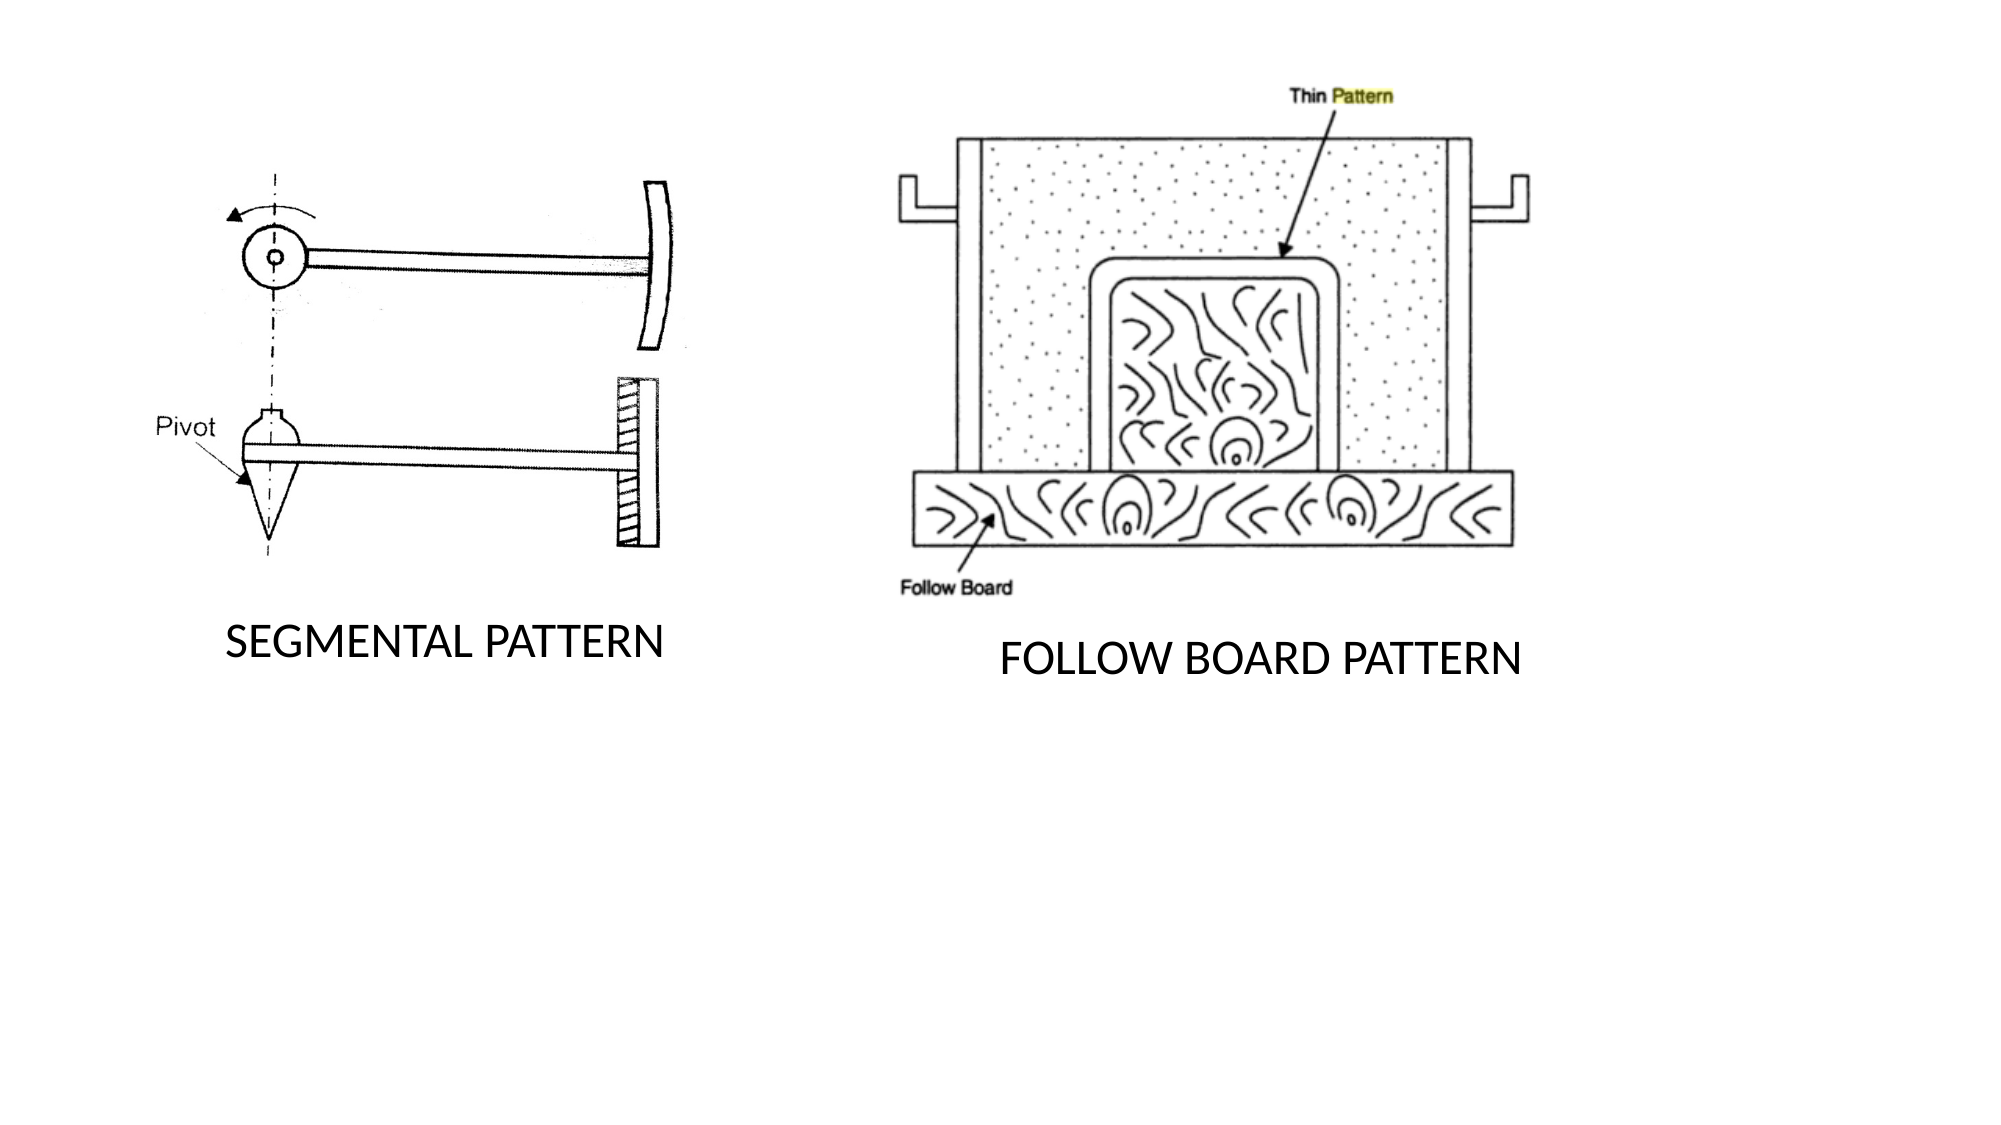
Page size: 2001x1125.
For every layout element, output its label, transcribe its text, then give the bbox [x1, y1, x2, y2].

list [810, 67, 1606, 609]
text_box SEGMENTAL PATTERN [210, 600, 761, 676]
text_box FOLLOW BOARD PATTERN [984, 617, 1606, 692]
picture [153, 157, 693, 560]
